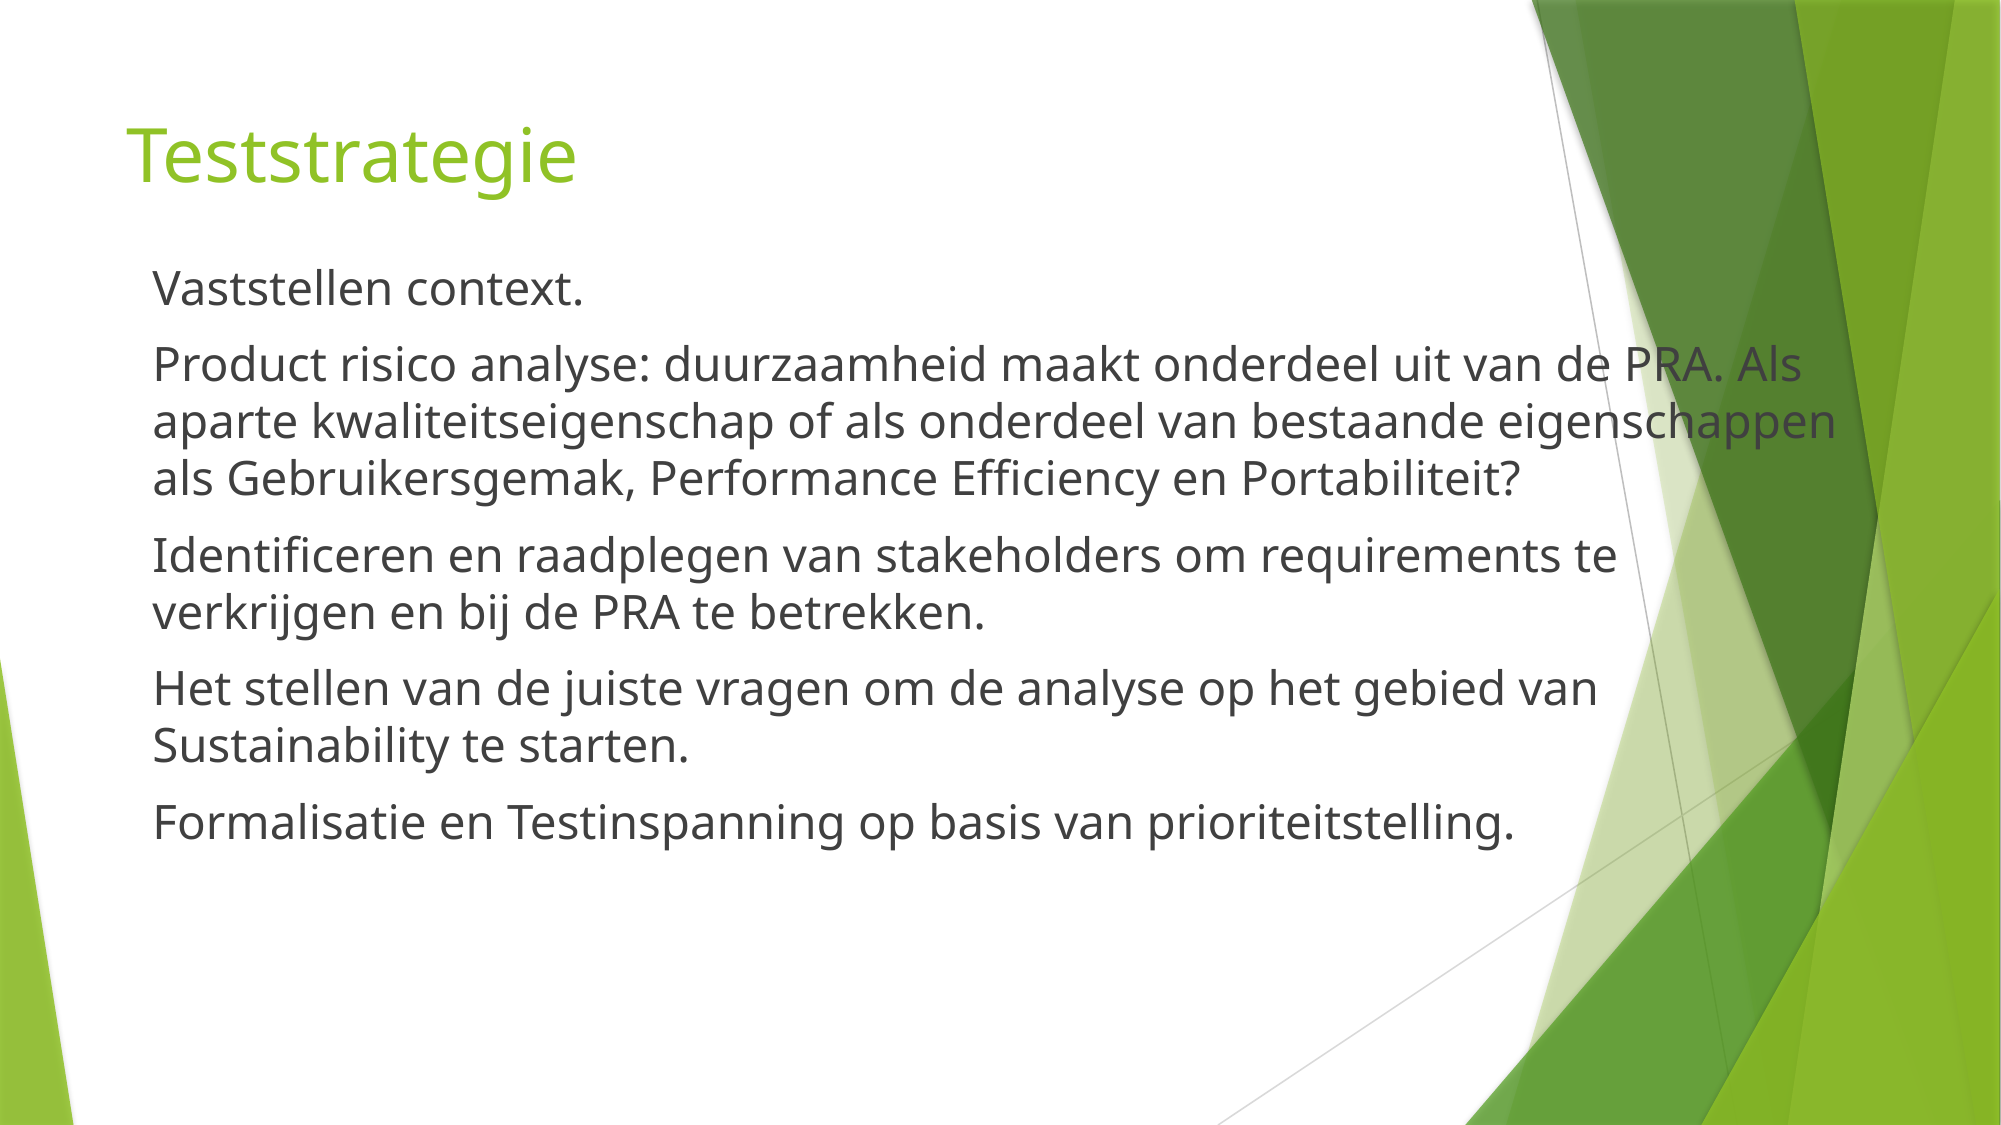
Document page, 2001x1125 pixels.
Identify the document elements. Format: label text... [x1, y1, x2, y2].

list Vaststellen context. Product risico analyse: duurzaamheid maakt onderdeel uit van de PRA. Als aparte kwaliteitseigenschap of als onderdeel van bestaande eigenschappen als Gebruikersgemak, Performance Efficiency en Portabiliteit? Identificeren en raadplegen van stakeholders om requirements te verkrijgen en bij de PRA te betrekken. Het stellen van de juiste vragen om de analyse op het gebied van Sustainability te starten. Formalisatie en Testinspanning op basis van prioriteitstelling. [137, 249, 1863, 964]
title Teststrategie [111, 99, 1522, 317]
